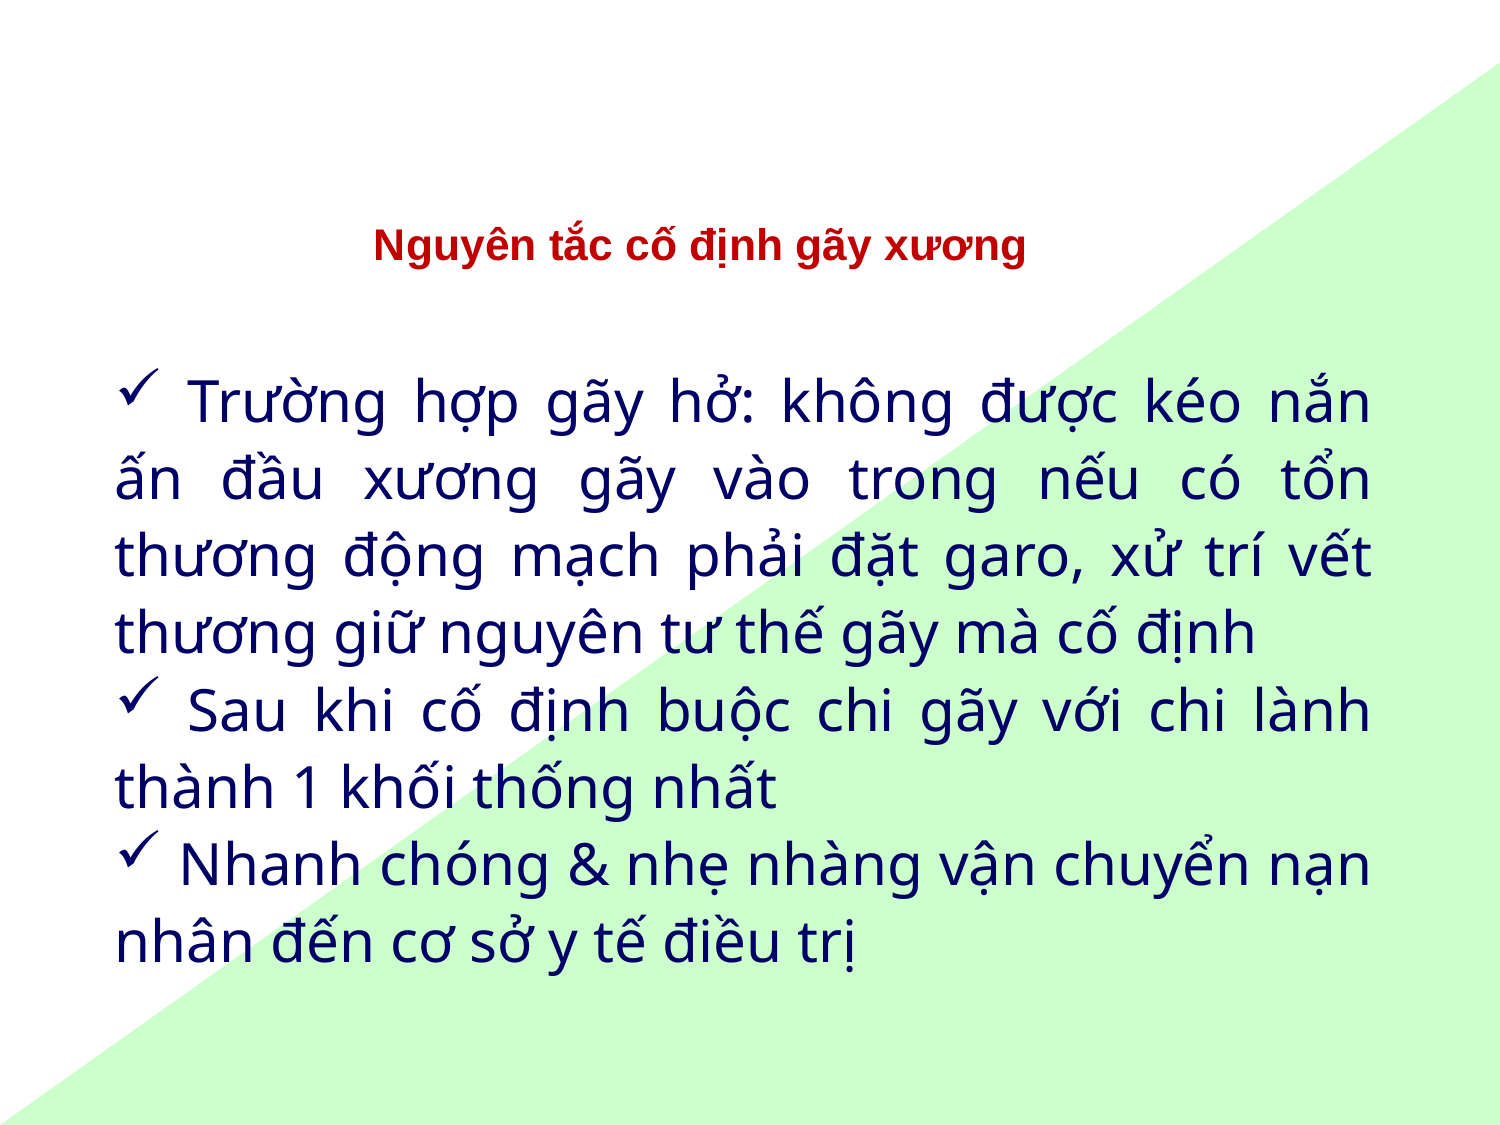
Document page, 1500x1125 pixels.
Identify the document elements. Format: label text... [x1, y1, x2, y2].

text_box Trường hợp gãy hở: không được kéo nắn ấn đầu xương gãy vào trong nếu có tổn thương động mạch phải đặt garo, xử trí vết thương giữ nguyên tư thế gãy mà cố định Sau khi cố định buộc chi gãy với chi lành thành 1 khối thống nhất Nhanh chóng & nhẹ nhàng vận chuyển nạn nhân đến cơ sở y tế điều trị [99, 349, 1388, 982]
title Nguyên tắc cố định gãy xương [132, 208, 1271, 277]
text_box [0, 60, 1500, 1125]
